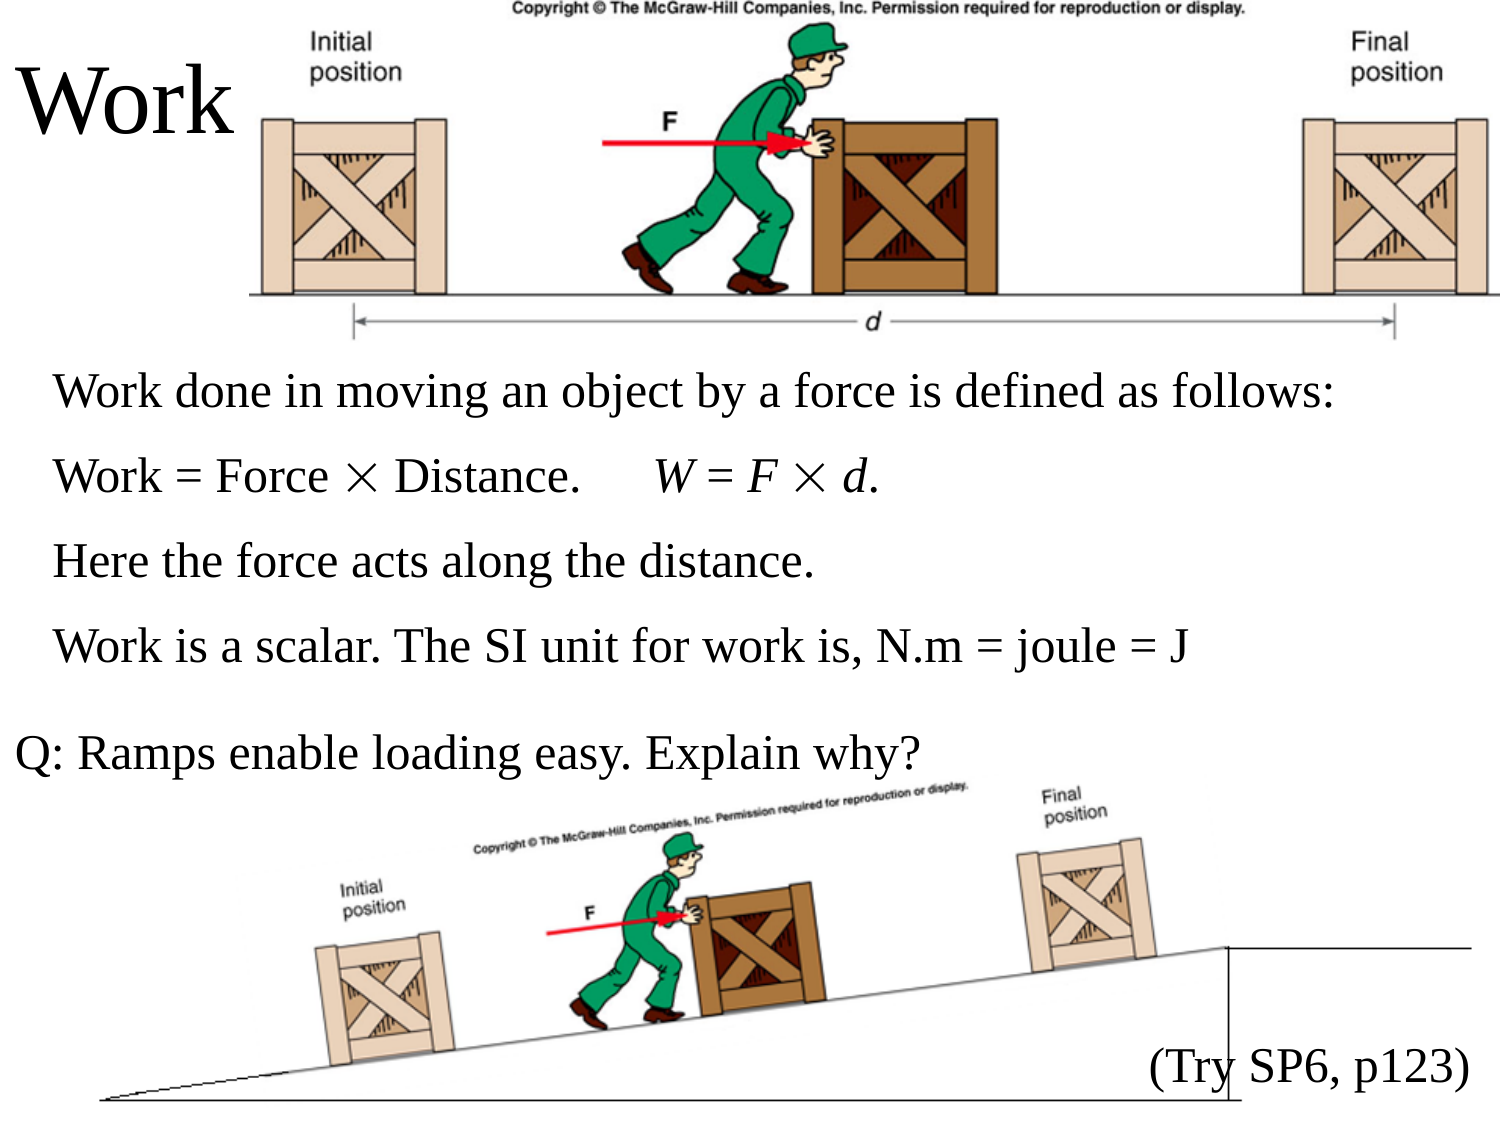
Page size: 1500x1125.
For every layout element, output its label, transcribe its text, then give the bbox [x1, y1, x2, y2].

picture [94, 774, 1500, 1125]
title Work [0, 0, 247, 188]
text_box Work done in moving an object by a force is defined as follows: Work = Force  Distance. W = F  d. Here the force acts along the distance. Work is a scalar. The SI unit for work is, N.m = joule = J [37, 350, 1413, 680]
text_box Q: Ramps enable loading easy. Explain why? [0, 712, 1338, 788]
picture [249, 0, 1500, 348]
